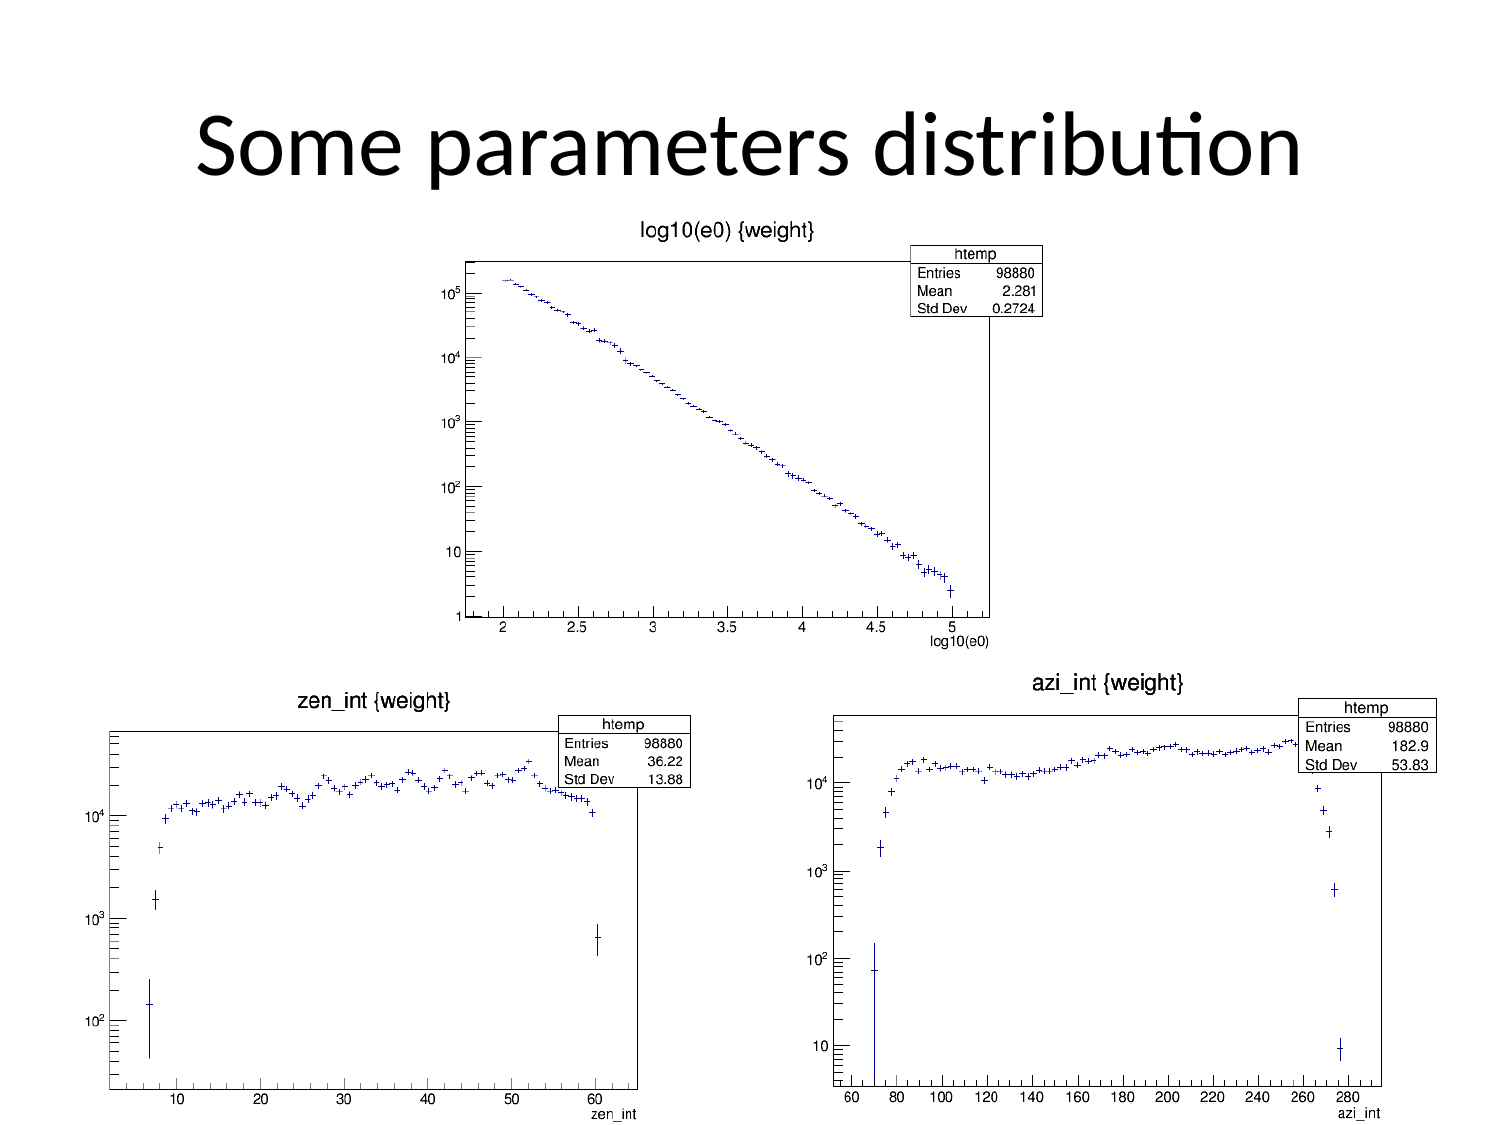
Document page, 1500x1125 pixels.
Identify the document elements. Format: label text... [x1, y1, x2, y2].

picture [76, 692, 696, 1125]
title Some parameters distribution [75, 45, 1425, 233]
picture [430, 219, 1046, 651]
picture [796, 671, 1442, 1125]
